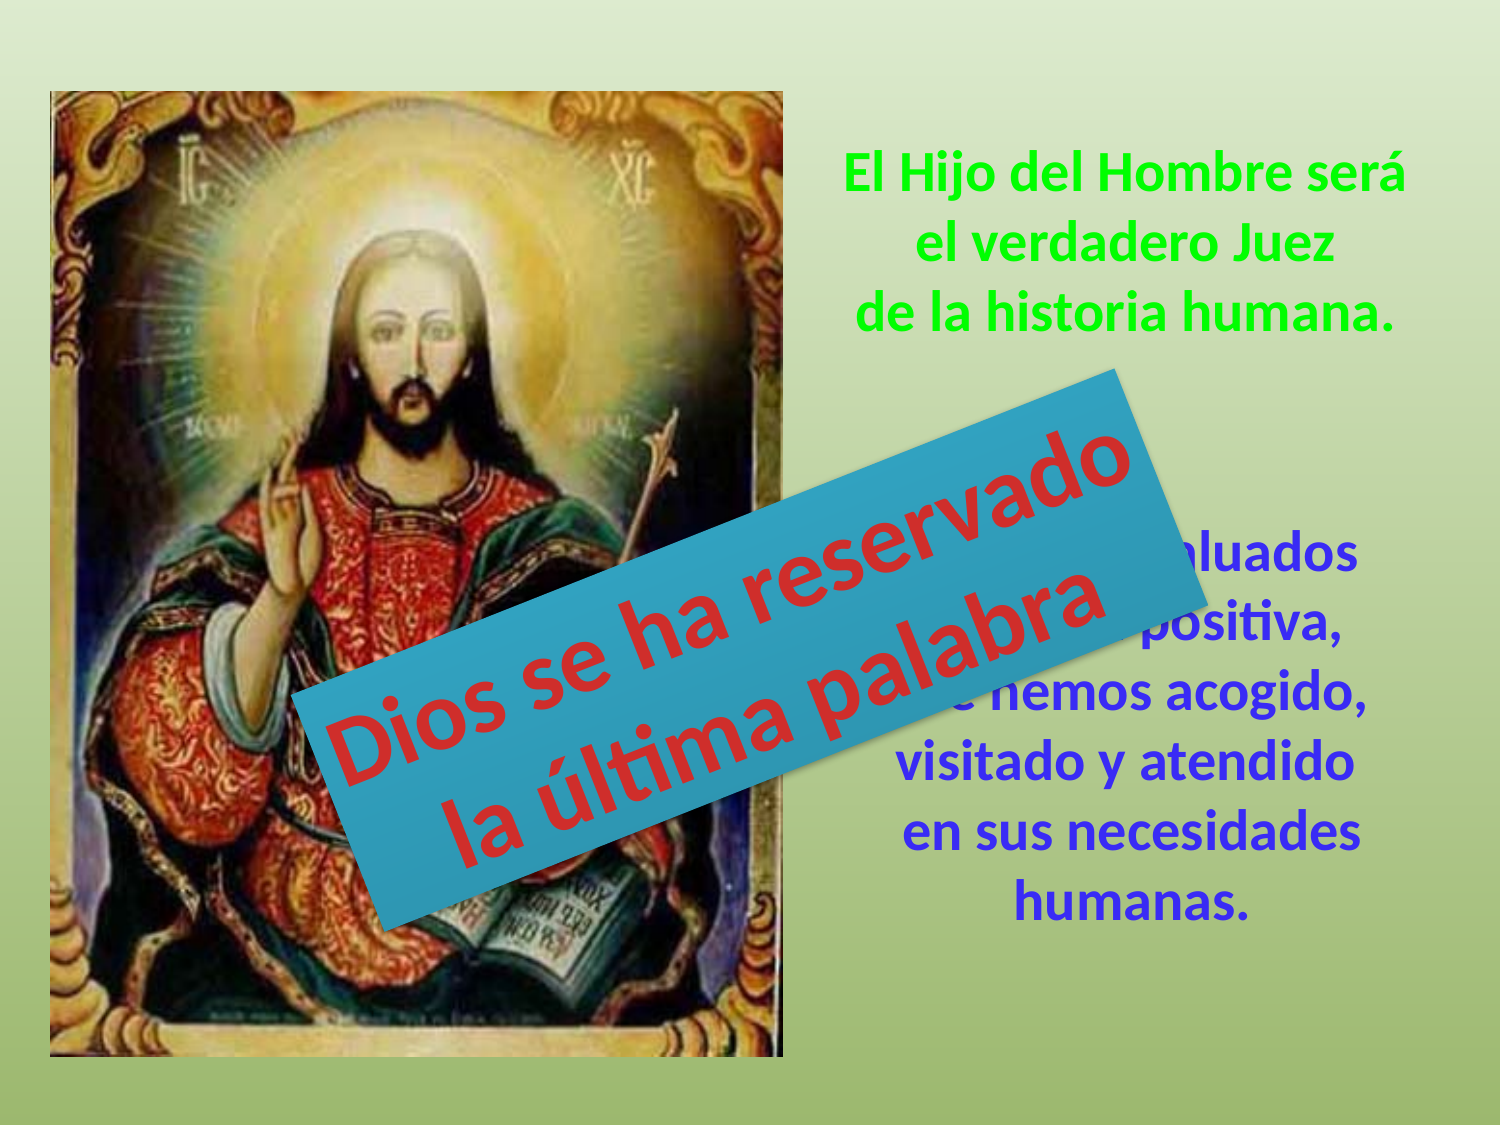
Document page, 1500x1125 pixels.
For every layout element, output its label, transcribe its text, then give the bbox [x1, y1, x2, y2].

text_box Dios se ha reservado la última palabra [786, 368, 1209, 773]
picture [49, 91, 783, 1057]
text_box El Hijo del Hombre será el verdadero Juez de la historia humana. Seremos evaluados de forma positiva, si le hemos acogido, visitado y atendido en sus necesidades humanas. [786, 125, 1500, 940]
